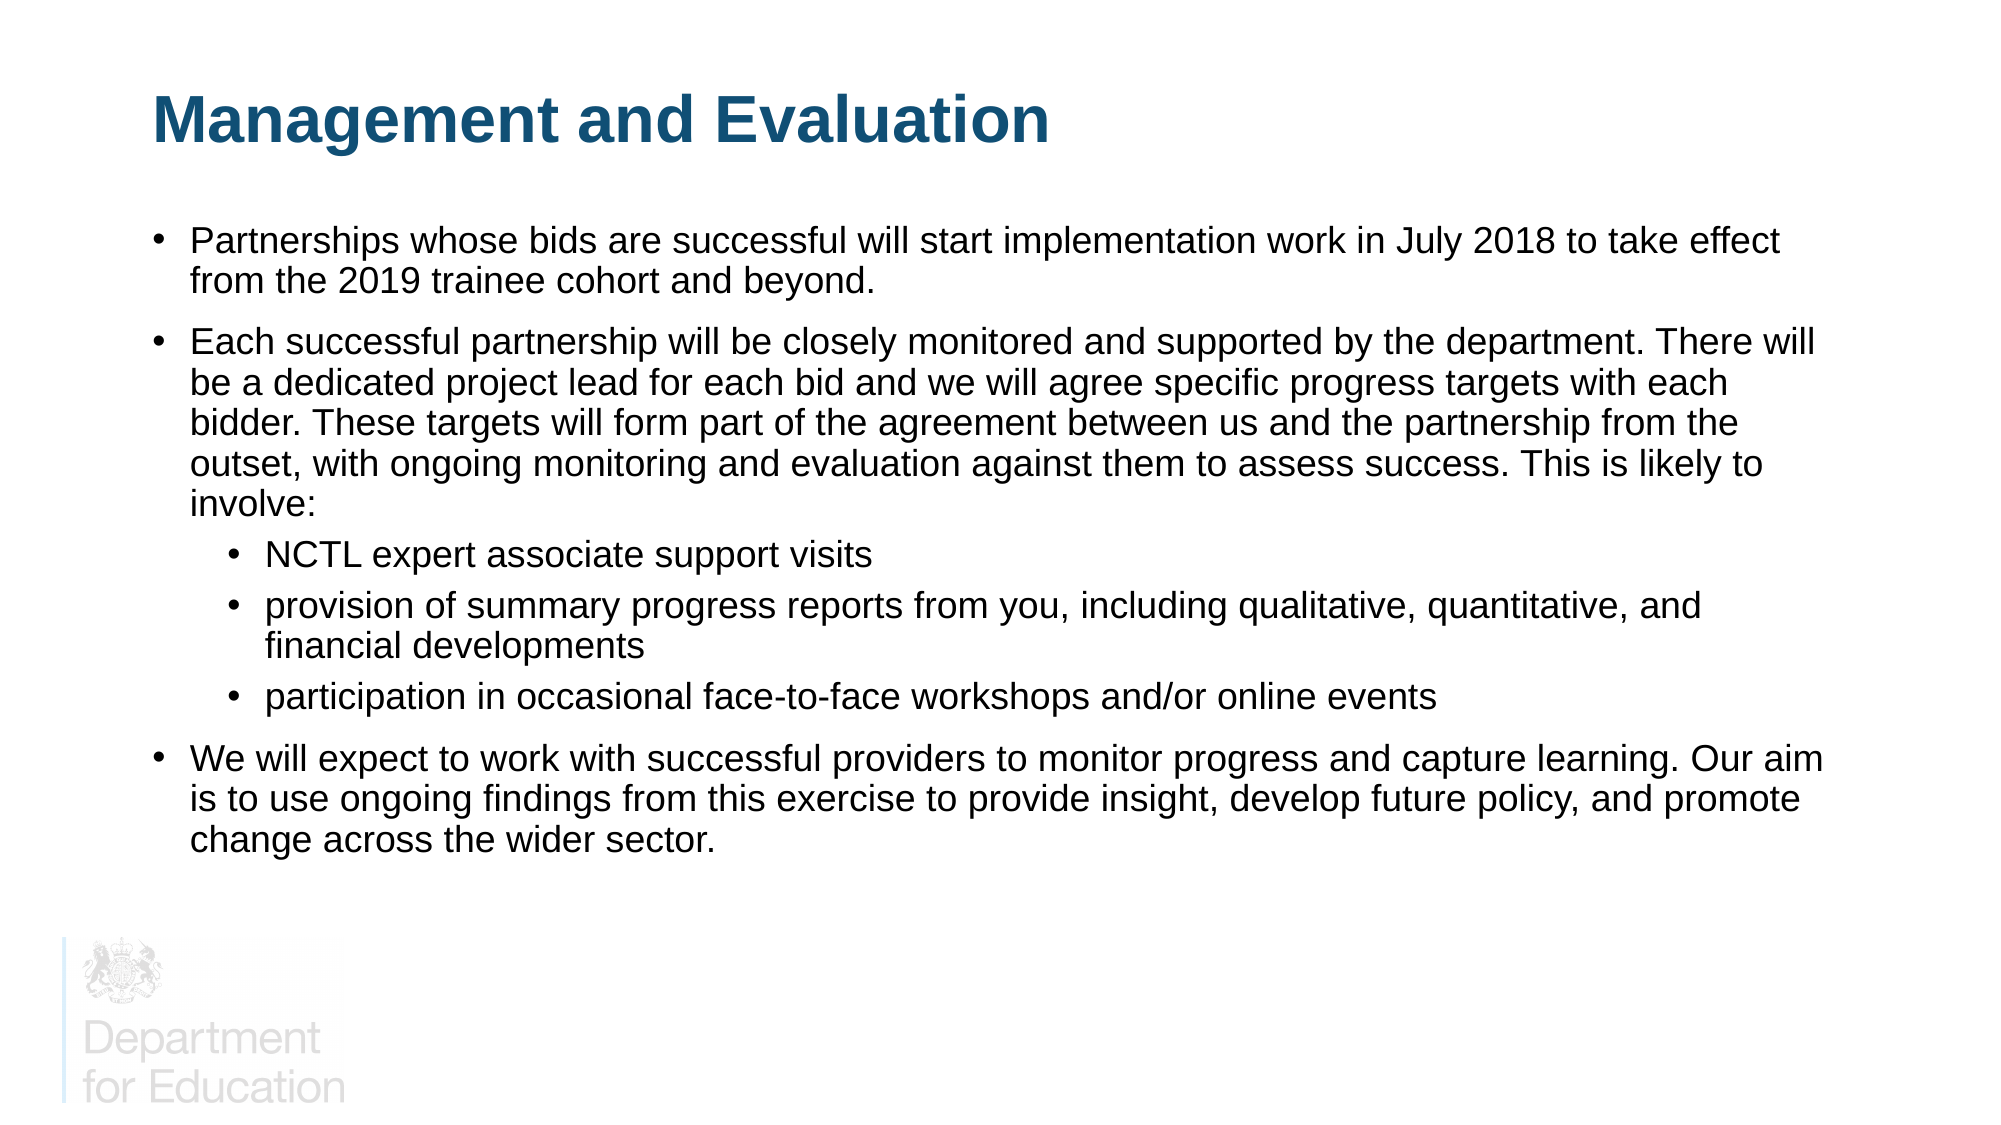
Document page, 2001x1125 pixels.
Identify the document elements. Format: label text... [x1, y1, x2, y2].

title Management and Evaluation [137, 64, 1863, 178]
list Partnerships whose bids are successful will start implementation work in July 2018 to take effect from the 2019 trainee cohort and beyond. Each successful partnership will be closely monitored and supported by the department. There will be a dedicated project lead for each bid and we will agree specific progress targets with each bidder. These targets will form part of the agreement between us and the partnership from the outset, with ongoing monitoring and evaluation against them to assess success. This is likely to involve: NCTL expert associate support visits provision of summary progress reports from you, including qualitative, quantitative, and financial developments participation in occasional face-to-face workshops and/or online events We will expect to work with successful providers to monitor progress and capture learning. Our aim is to use ongoing findings from this exercise to provide insight, develop future policy, and promote change across the wider sector. [137, 213, 1863, 1071]
